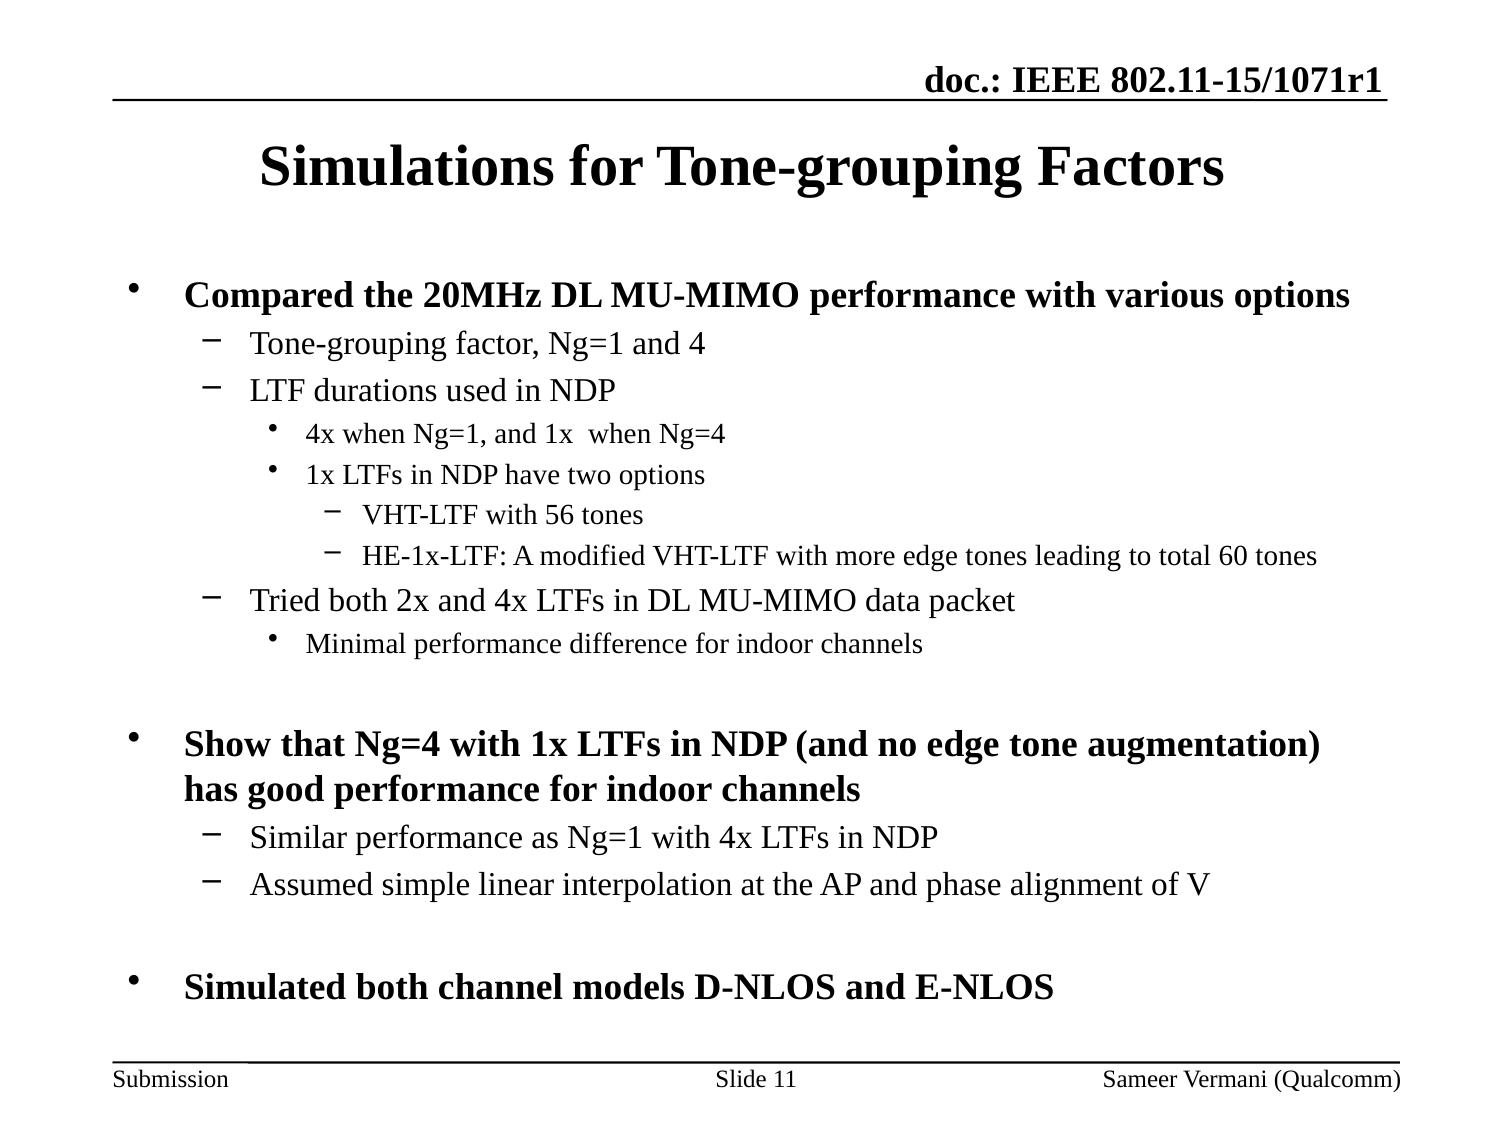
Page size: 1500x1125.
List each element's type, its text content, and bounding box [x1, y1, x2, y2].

list Compared the 20MHz DL MU-MIMO performance with various options Tone-grouping factor, Ng=1 and 4 LTF durations used in NDP 4x when Ng=1, and 1x when Ng=4 1x LTFs in NDP have two options VHT-LTF with 56 tones HE-1x-LTF: A modified VHT-LTF with more edge tones leading to total 60 tones Tried both 2x and 4x LTFs in DL MU-MIMO data packet Minimal performance difference for indoor channels Show that Ng=4 with 1x LTFs in NDP (and no edge tone augmentation) has good performance for indoor channels Similar performance as Ng=1 with 4x LTFs in NDP Assumed simple linear interpolation at the AP and phase alignment of V Simulated both channel models D-NLOS and E-NLOS [112, 262, 1388, 1001]
title Simulations for Tone-grouping Factors [112, 112, 1388, 213]
footer Sameer Vermani (Qualcomm) [1046, 1061, 1402, 1093]
slide_number Slide 11 [712, 1061, 800, 1093]
